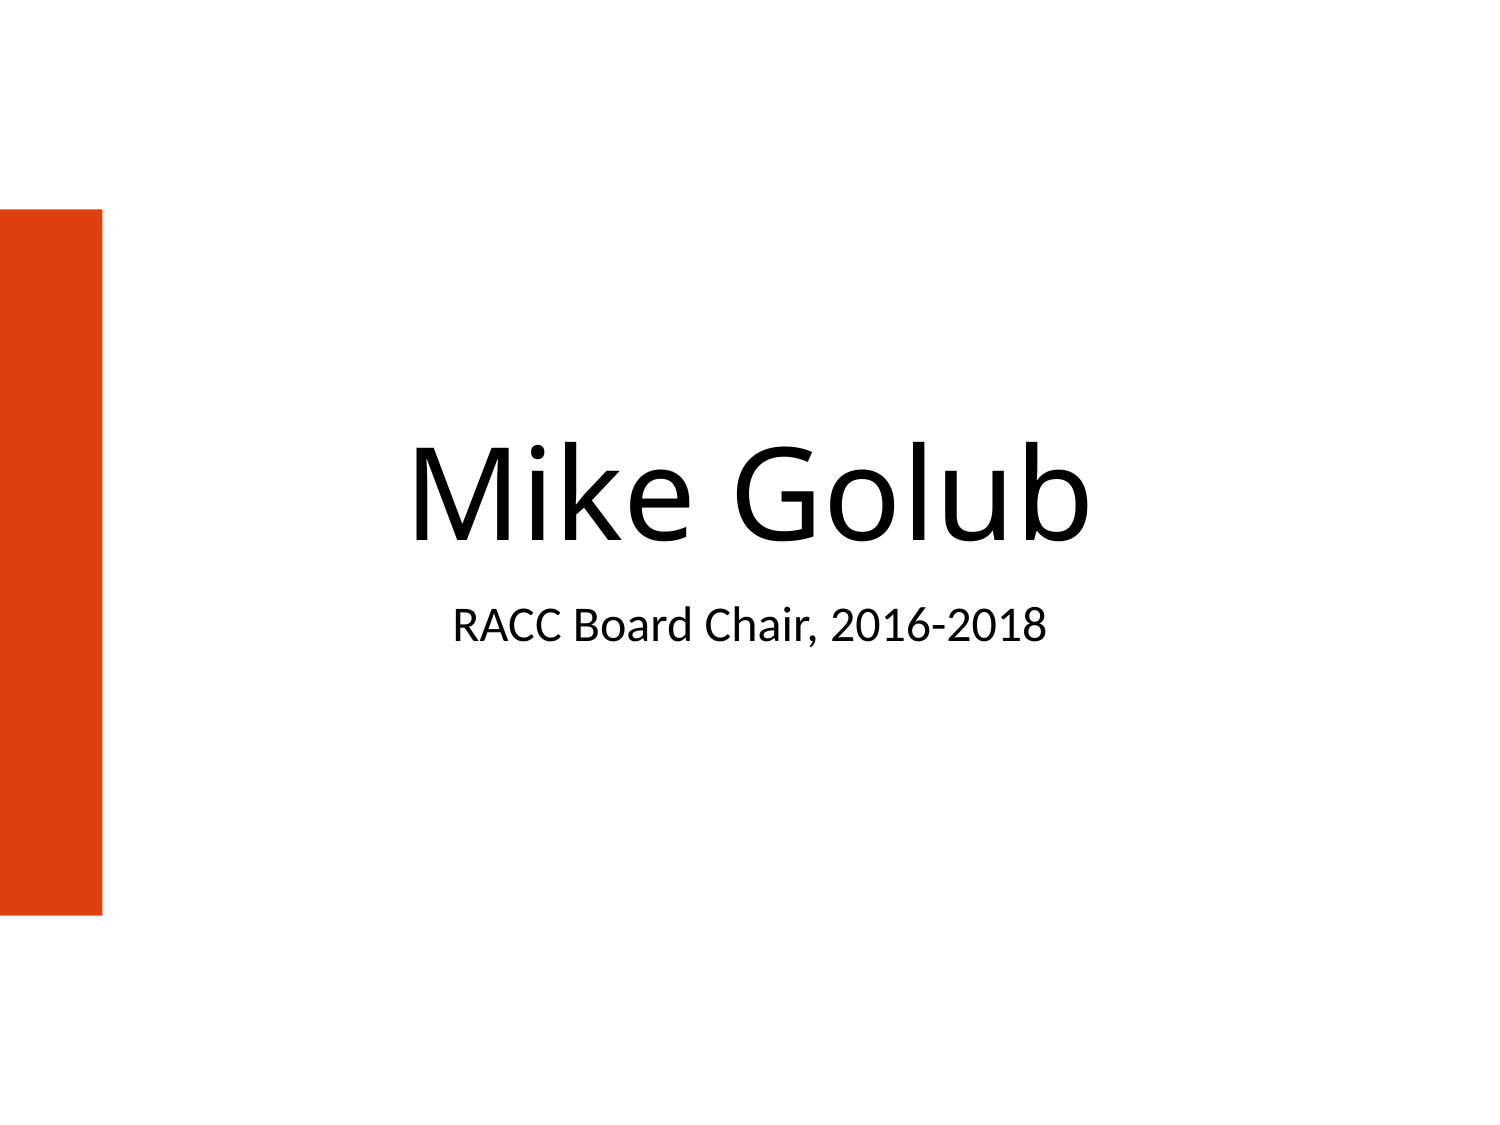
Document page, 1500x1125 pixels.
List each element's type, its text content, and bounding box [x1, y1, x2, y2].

title Mike Golub [187, 184, 1313, 576]
text_box [0, 208, 103, 917]
subtitle RACC Board Chair, 2016-2018 [187, 590, 1313, 863]
